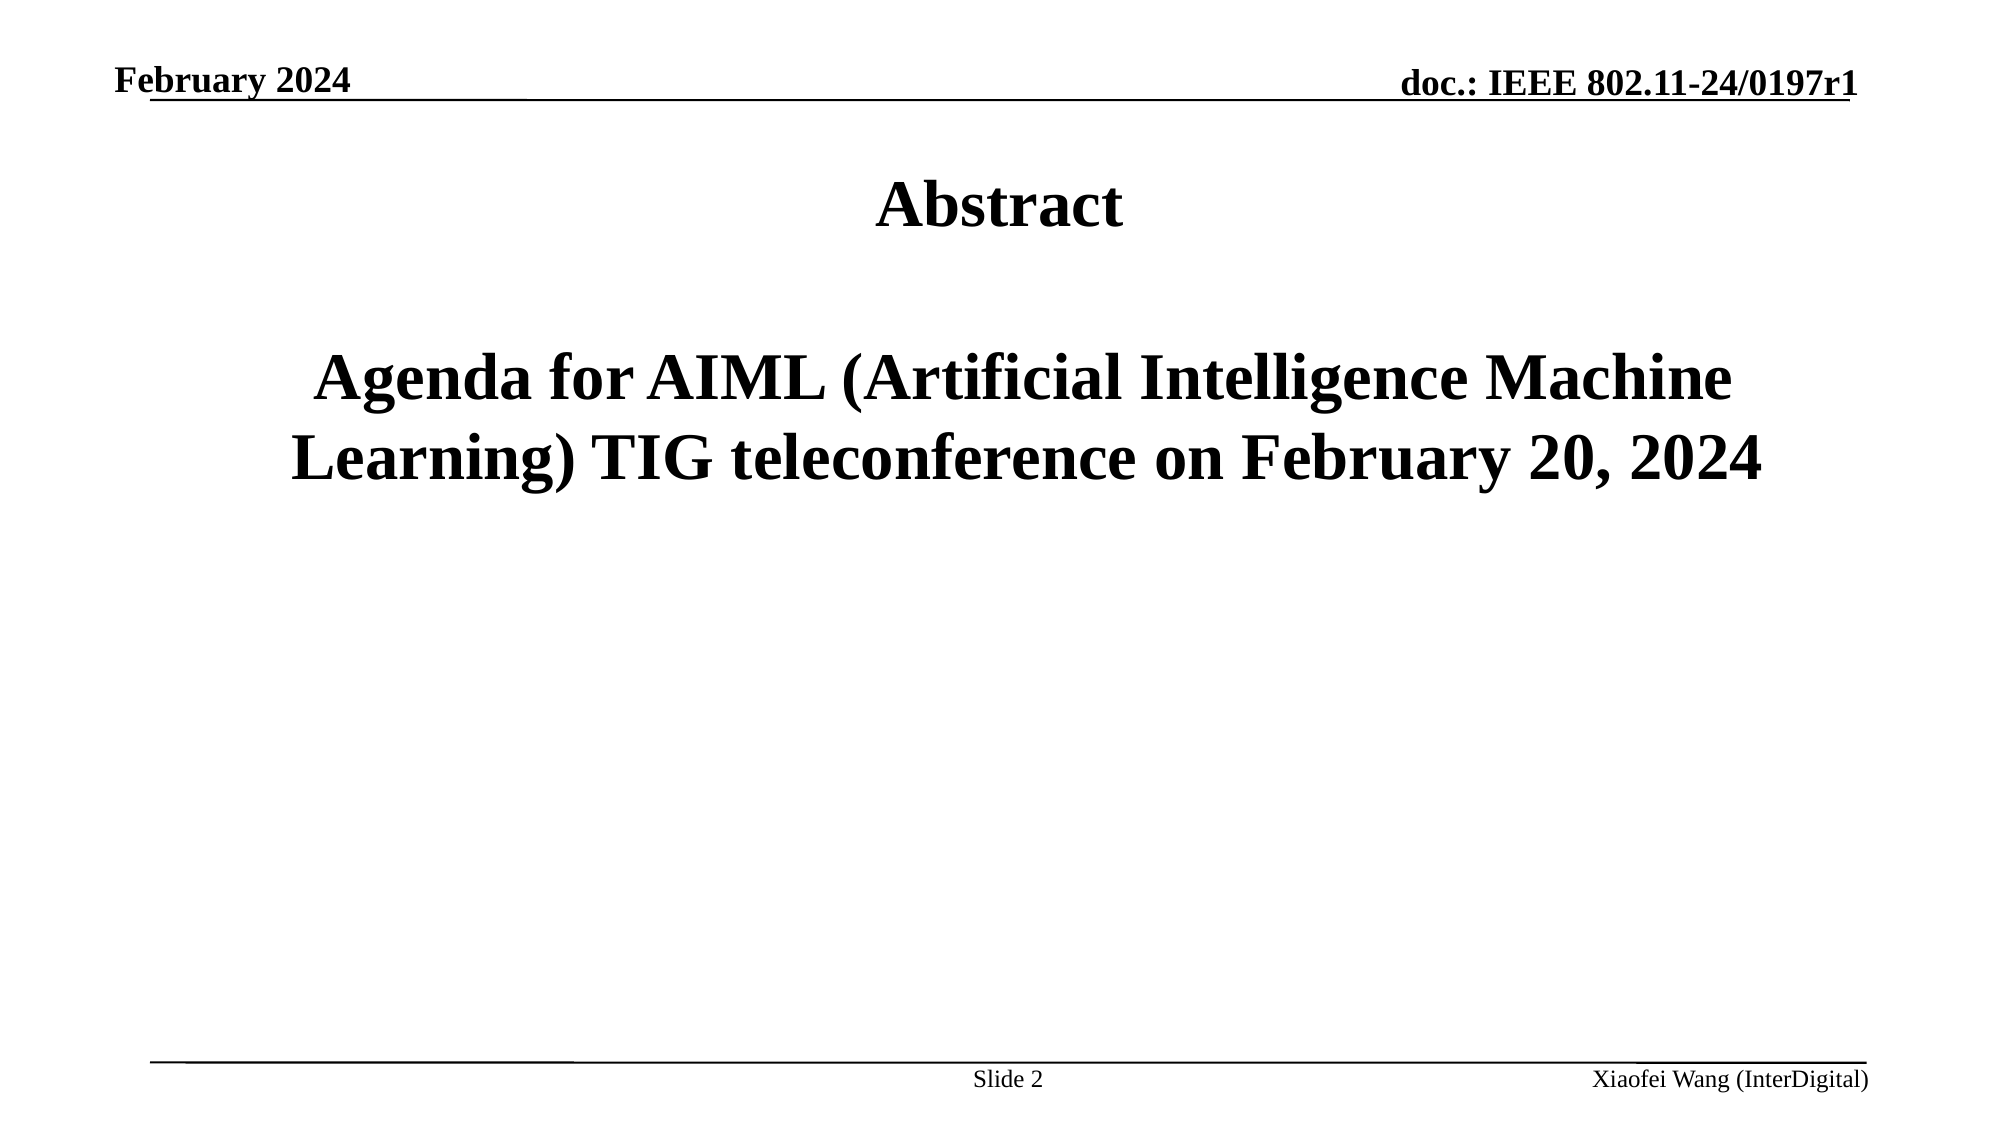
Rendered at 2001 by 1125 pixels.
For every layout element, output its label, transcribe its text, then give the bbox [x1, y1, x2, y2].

title Abstract [149, 112, 1850, 288]
footer Xiaofei Wang (InterDigital) [1587, 1061, 1870, 1125]
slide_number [114, 0, 354, 101]
slide_number Slide 2 [950, 1061, 1067, 1123]
list Agenda for AIML (Artificial Intelligence Machine Learning) TIG teleconference on February 20, 2024 [149, 324, 1850, 1000]
